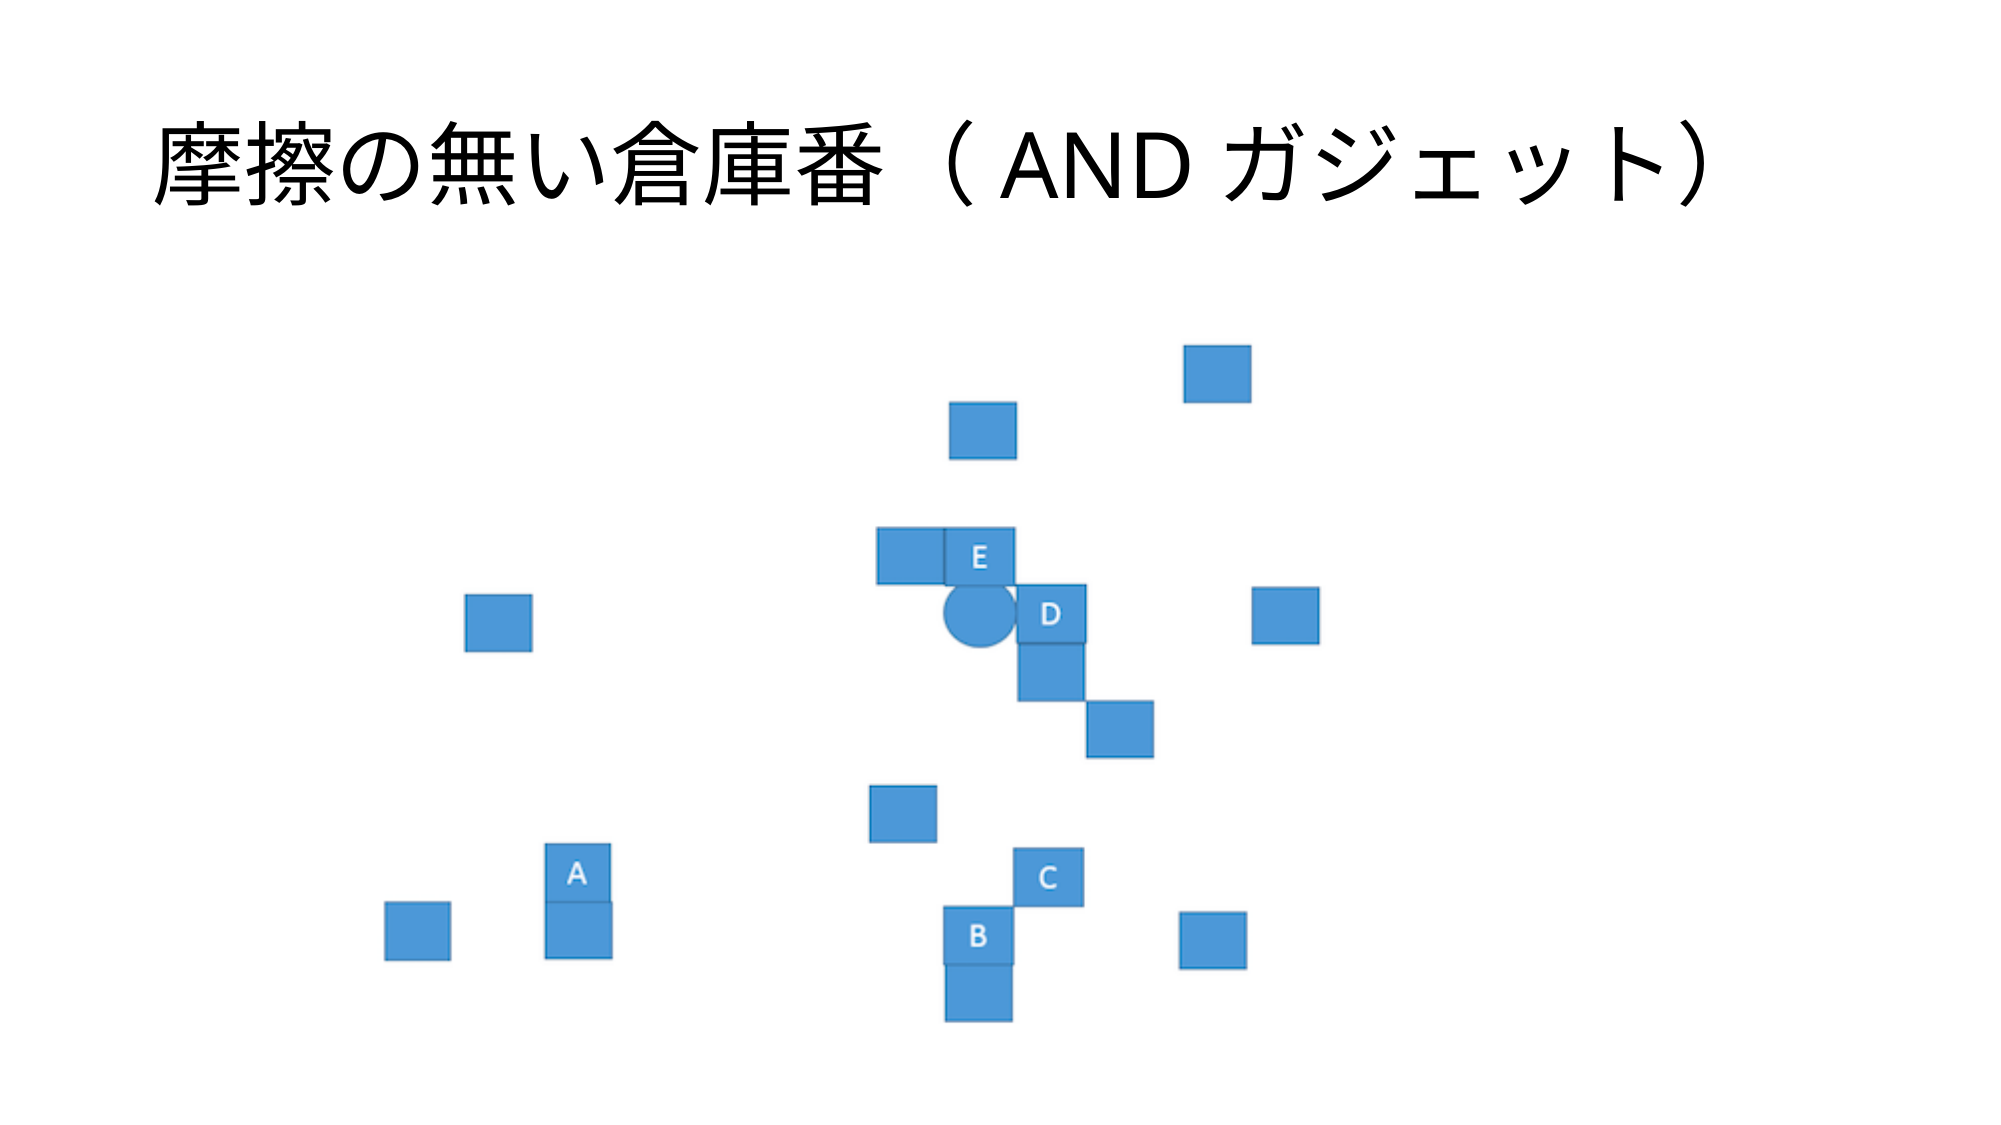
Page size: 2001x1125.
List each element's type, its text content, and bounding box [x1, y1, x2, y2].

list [277, 296, 1475, 1047]
title 摩擦の無い倉庫番（ANDガジェット） [137, 59, 1863, 278]
